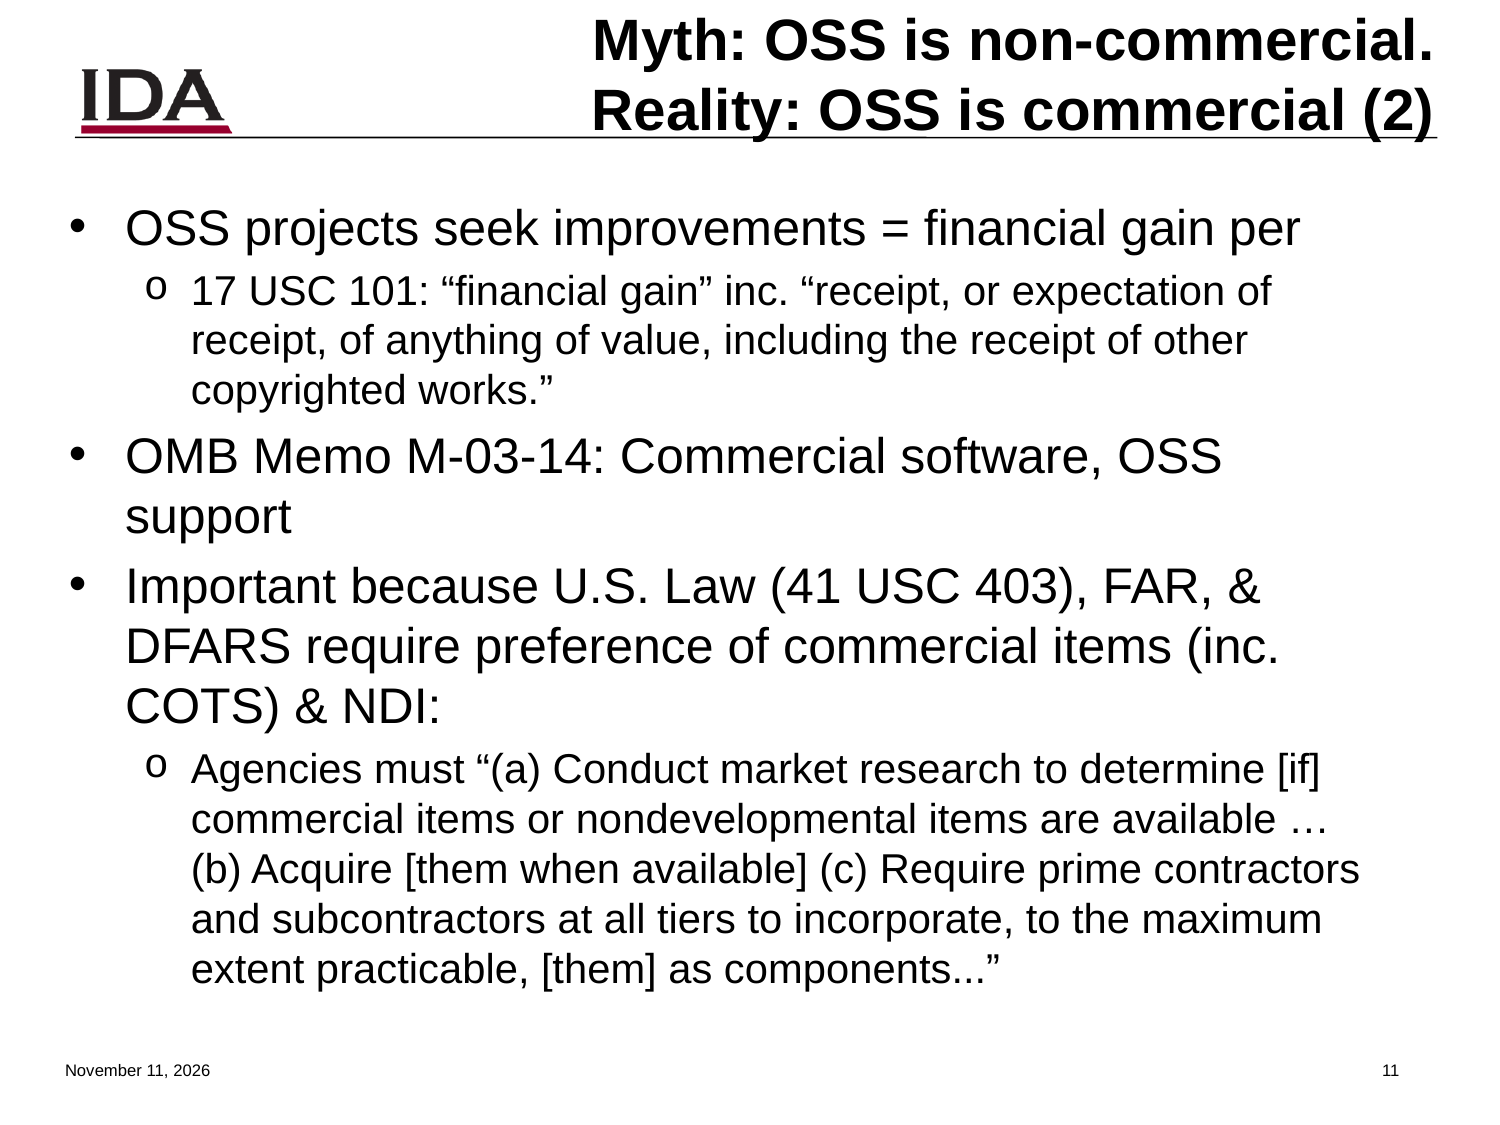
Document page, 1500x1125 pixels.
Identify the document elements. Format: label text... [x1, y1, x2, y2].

picture [77, 65, 233, 138]
list OSS projects seek improvements = financial gain per 17 USC 101: “financial gain” inc. “receipt, or expectation of receipt, of anything of value, including the receipt of other copyrighted works.” OMB Memo M-03-14: Commercial software, OSS support Important because U.S. Law (41 USC 403), FAR, & DFARS require preference of commercial items (inc. COTS) & NDI: Agencies must “(a) Conduct market research to determine [if] commercial items or nondevelopmental items are available … (b) Acquire [them when available] (c) Require prime contractors and subcontractors at all tiers to incorporate, to the maximum extent practicable, [them] as components...” [53, 187, 1401, 1013]
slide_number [49, 1012, 363, 1088]
slide_number 10 [1101, 1012, 1415, 1088]
title Myth: OSS is non-commercial. Reality: OSS is commercial (2) [424, 0, 1451, 151]
